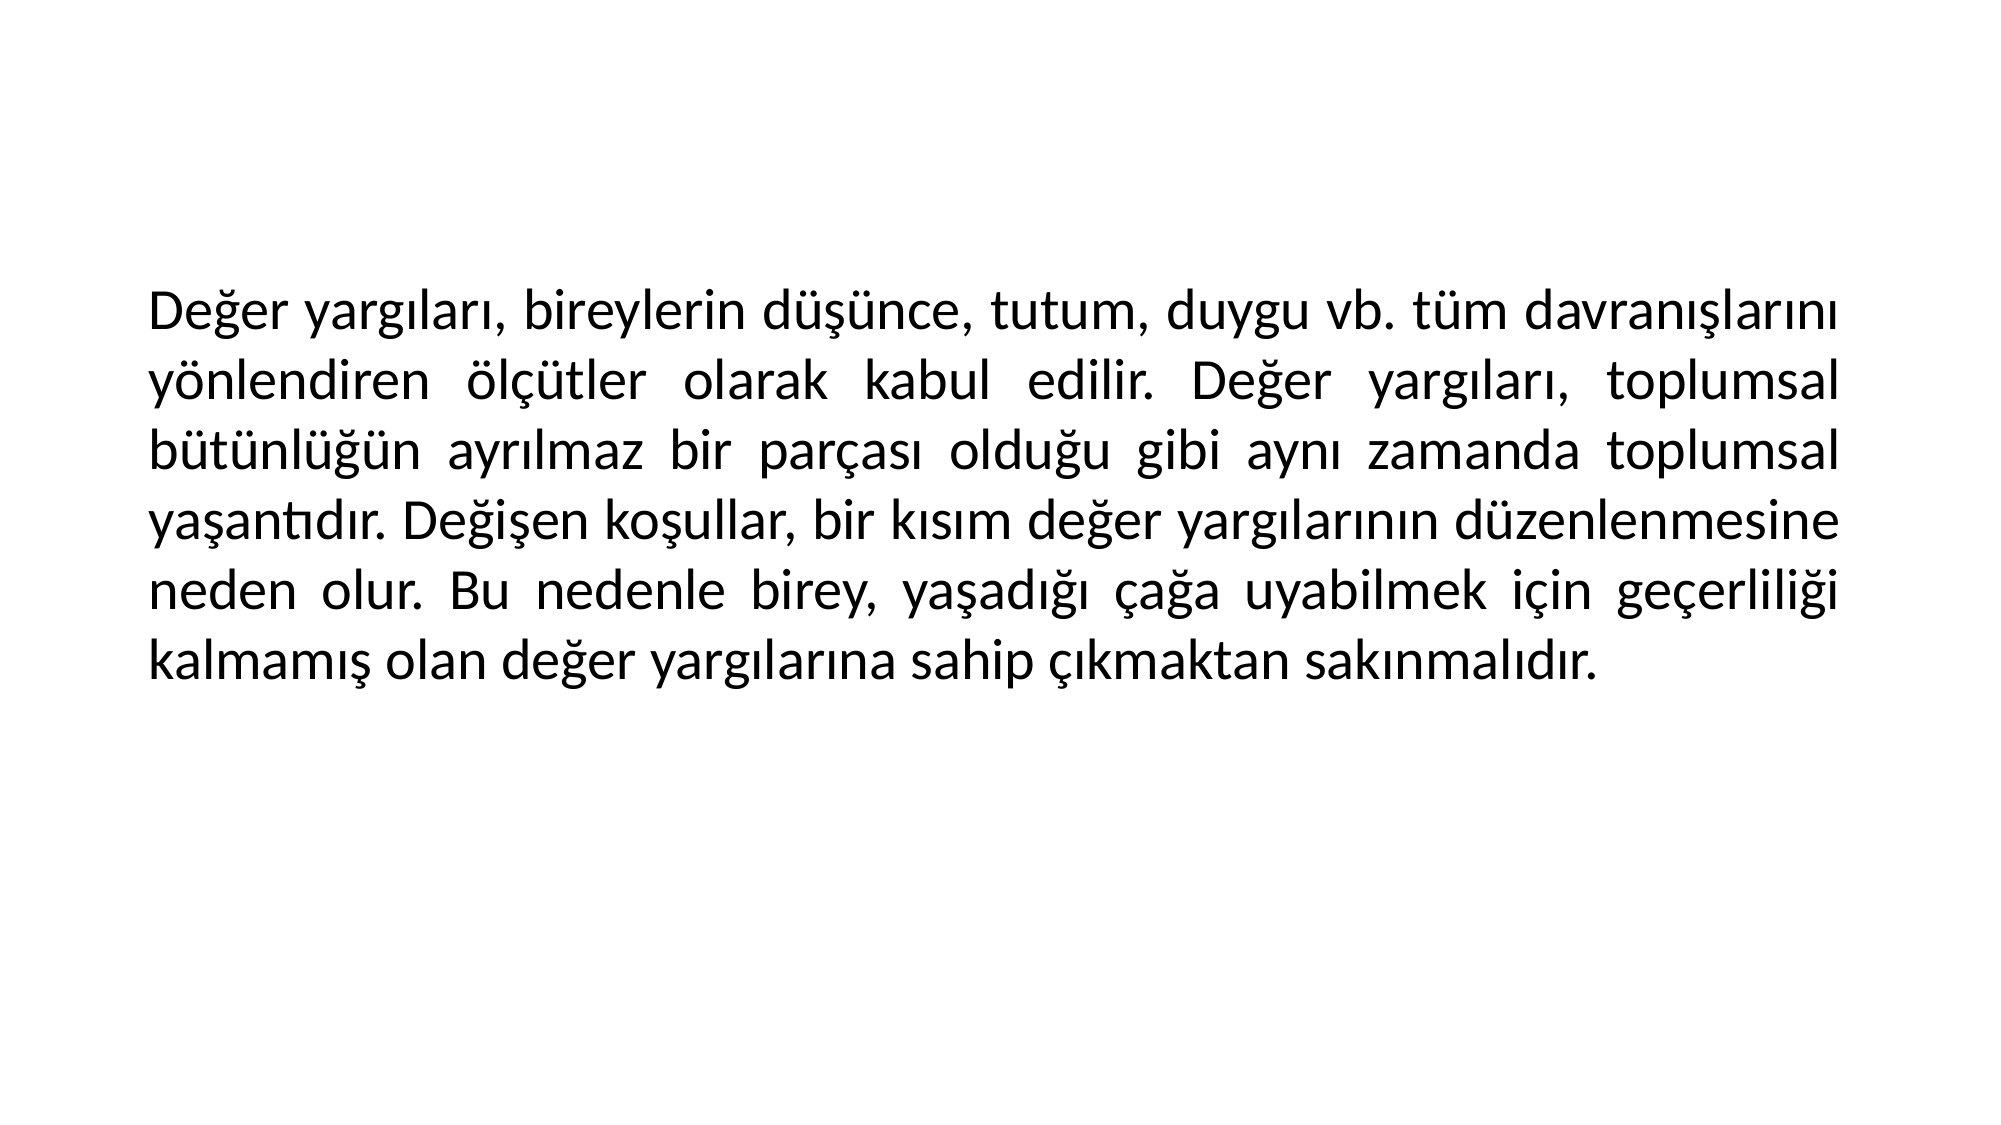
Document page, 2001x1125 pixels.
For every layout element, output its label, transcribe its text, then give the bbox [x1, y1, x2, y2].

text_box Değer yargıları, bireylerin düşünce, tutum, duygu vb. tüm davranışlarını yönlendiren ölçütler olarak kabul edilir. Değer yargıları, toplumsal bütünlüğün ayrılmaz bir parçası olduğu gibi aynı zamanda toplumsal yaşantıdır. Değişen koşullar, bir kısım değer yargılarının düzenlenmesine neden olur. Bu nedenle birey, yaşadığı çağa uyabilmek için geçerliliği kalmamış olan değer yargılarına sahip çıkmaktan sakınmalıdır. [133, 263, 1856, 699]
